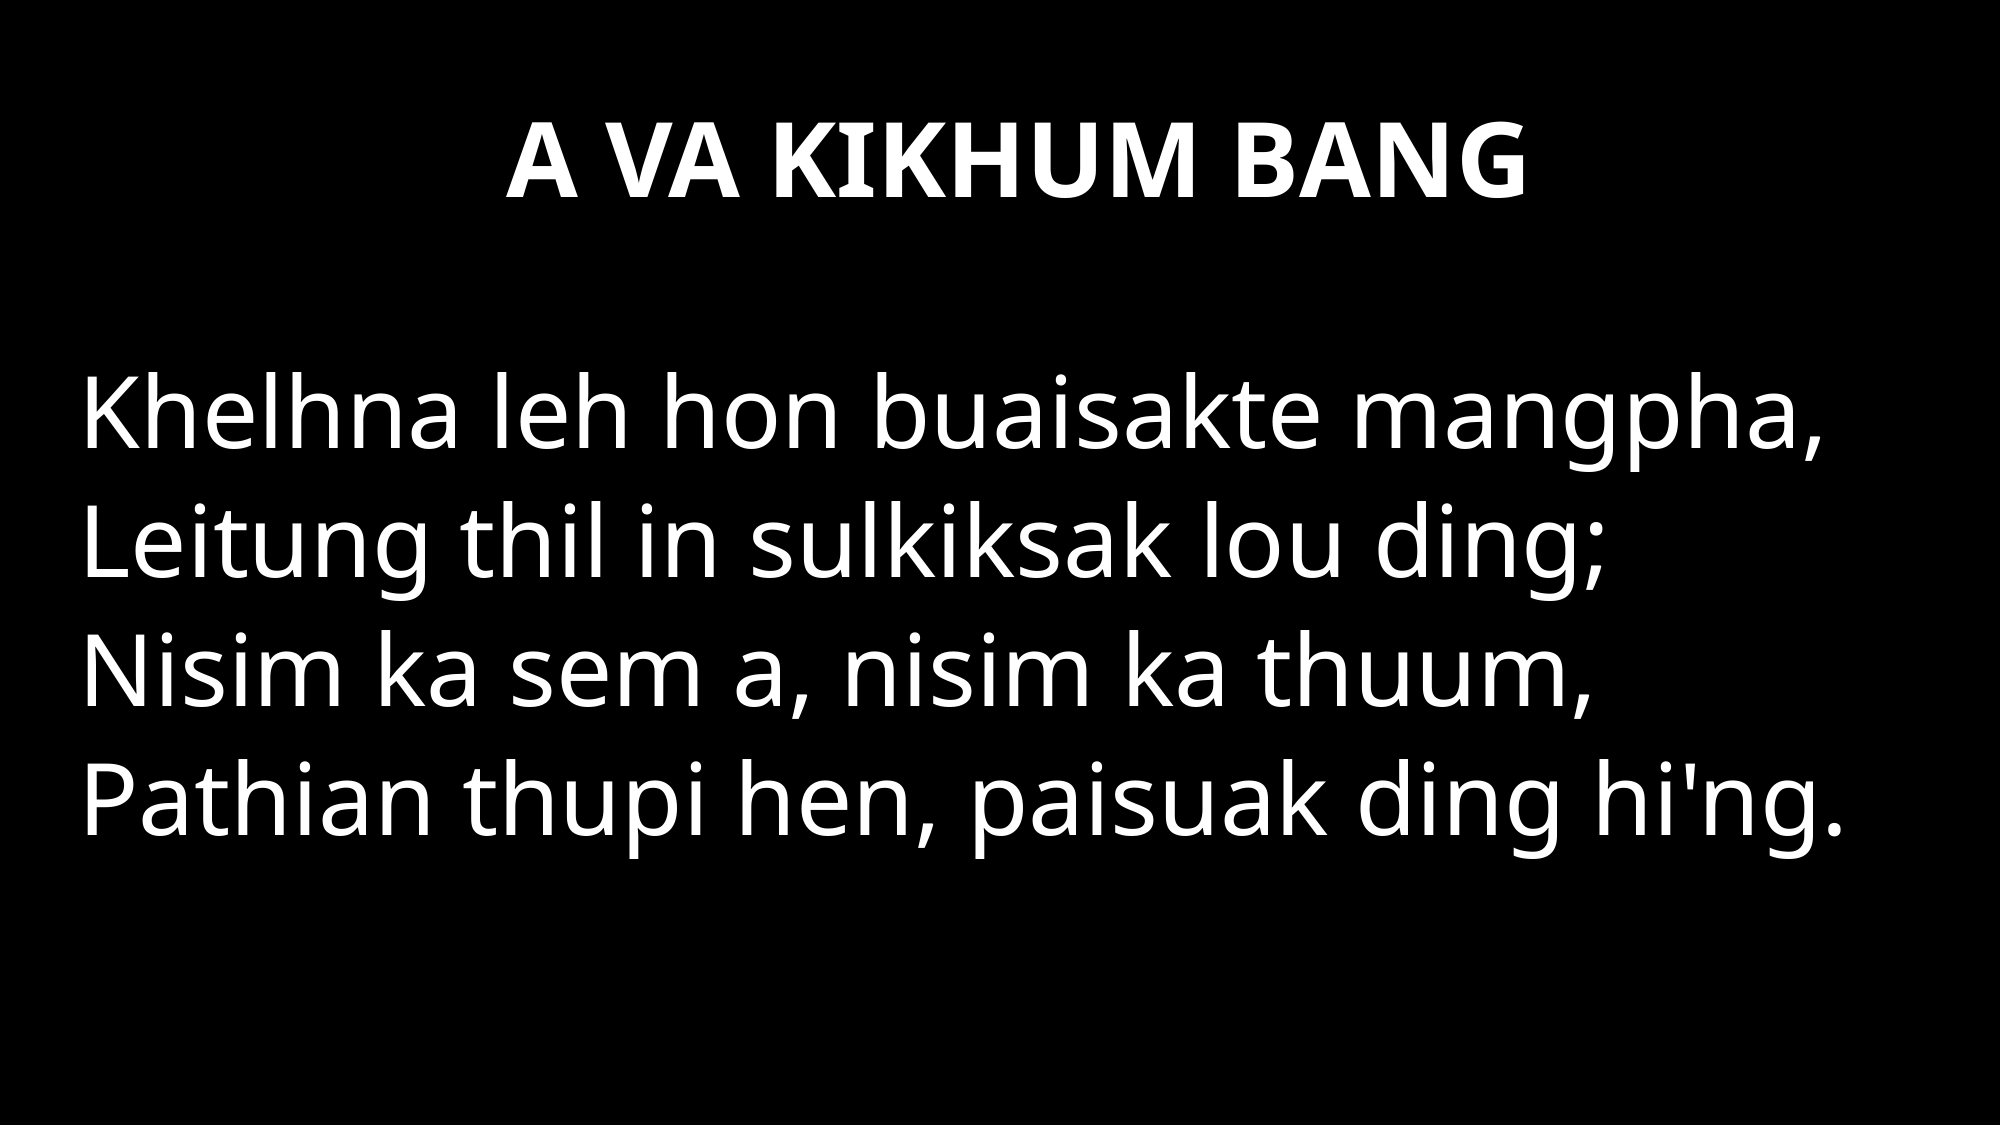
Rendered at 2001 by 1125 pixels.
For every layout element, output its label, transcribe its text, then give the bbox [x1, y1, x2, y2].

subtitle Khelhna leh hon buaisakte mangpha, Leitung thil in sulkiksak lou ding; Nisim ka sem a, nisim ka thuum, Pathian thupi hen, paisuak ding hi'ng. [63, 260, 1936, 959]
text_box A VA KIKHUM BANG [63, 85, 1975, 226]
